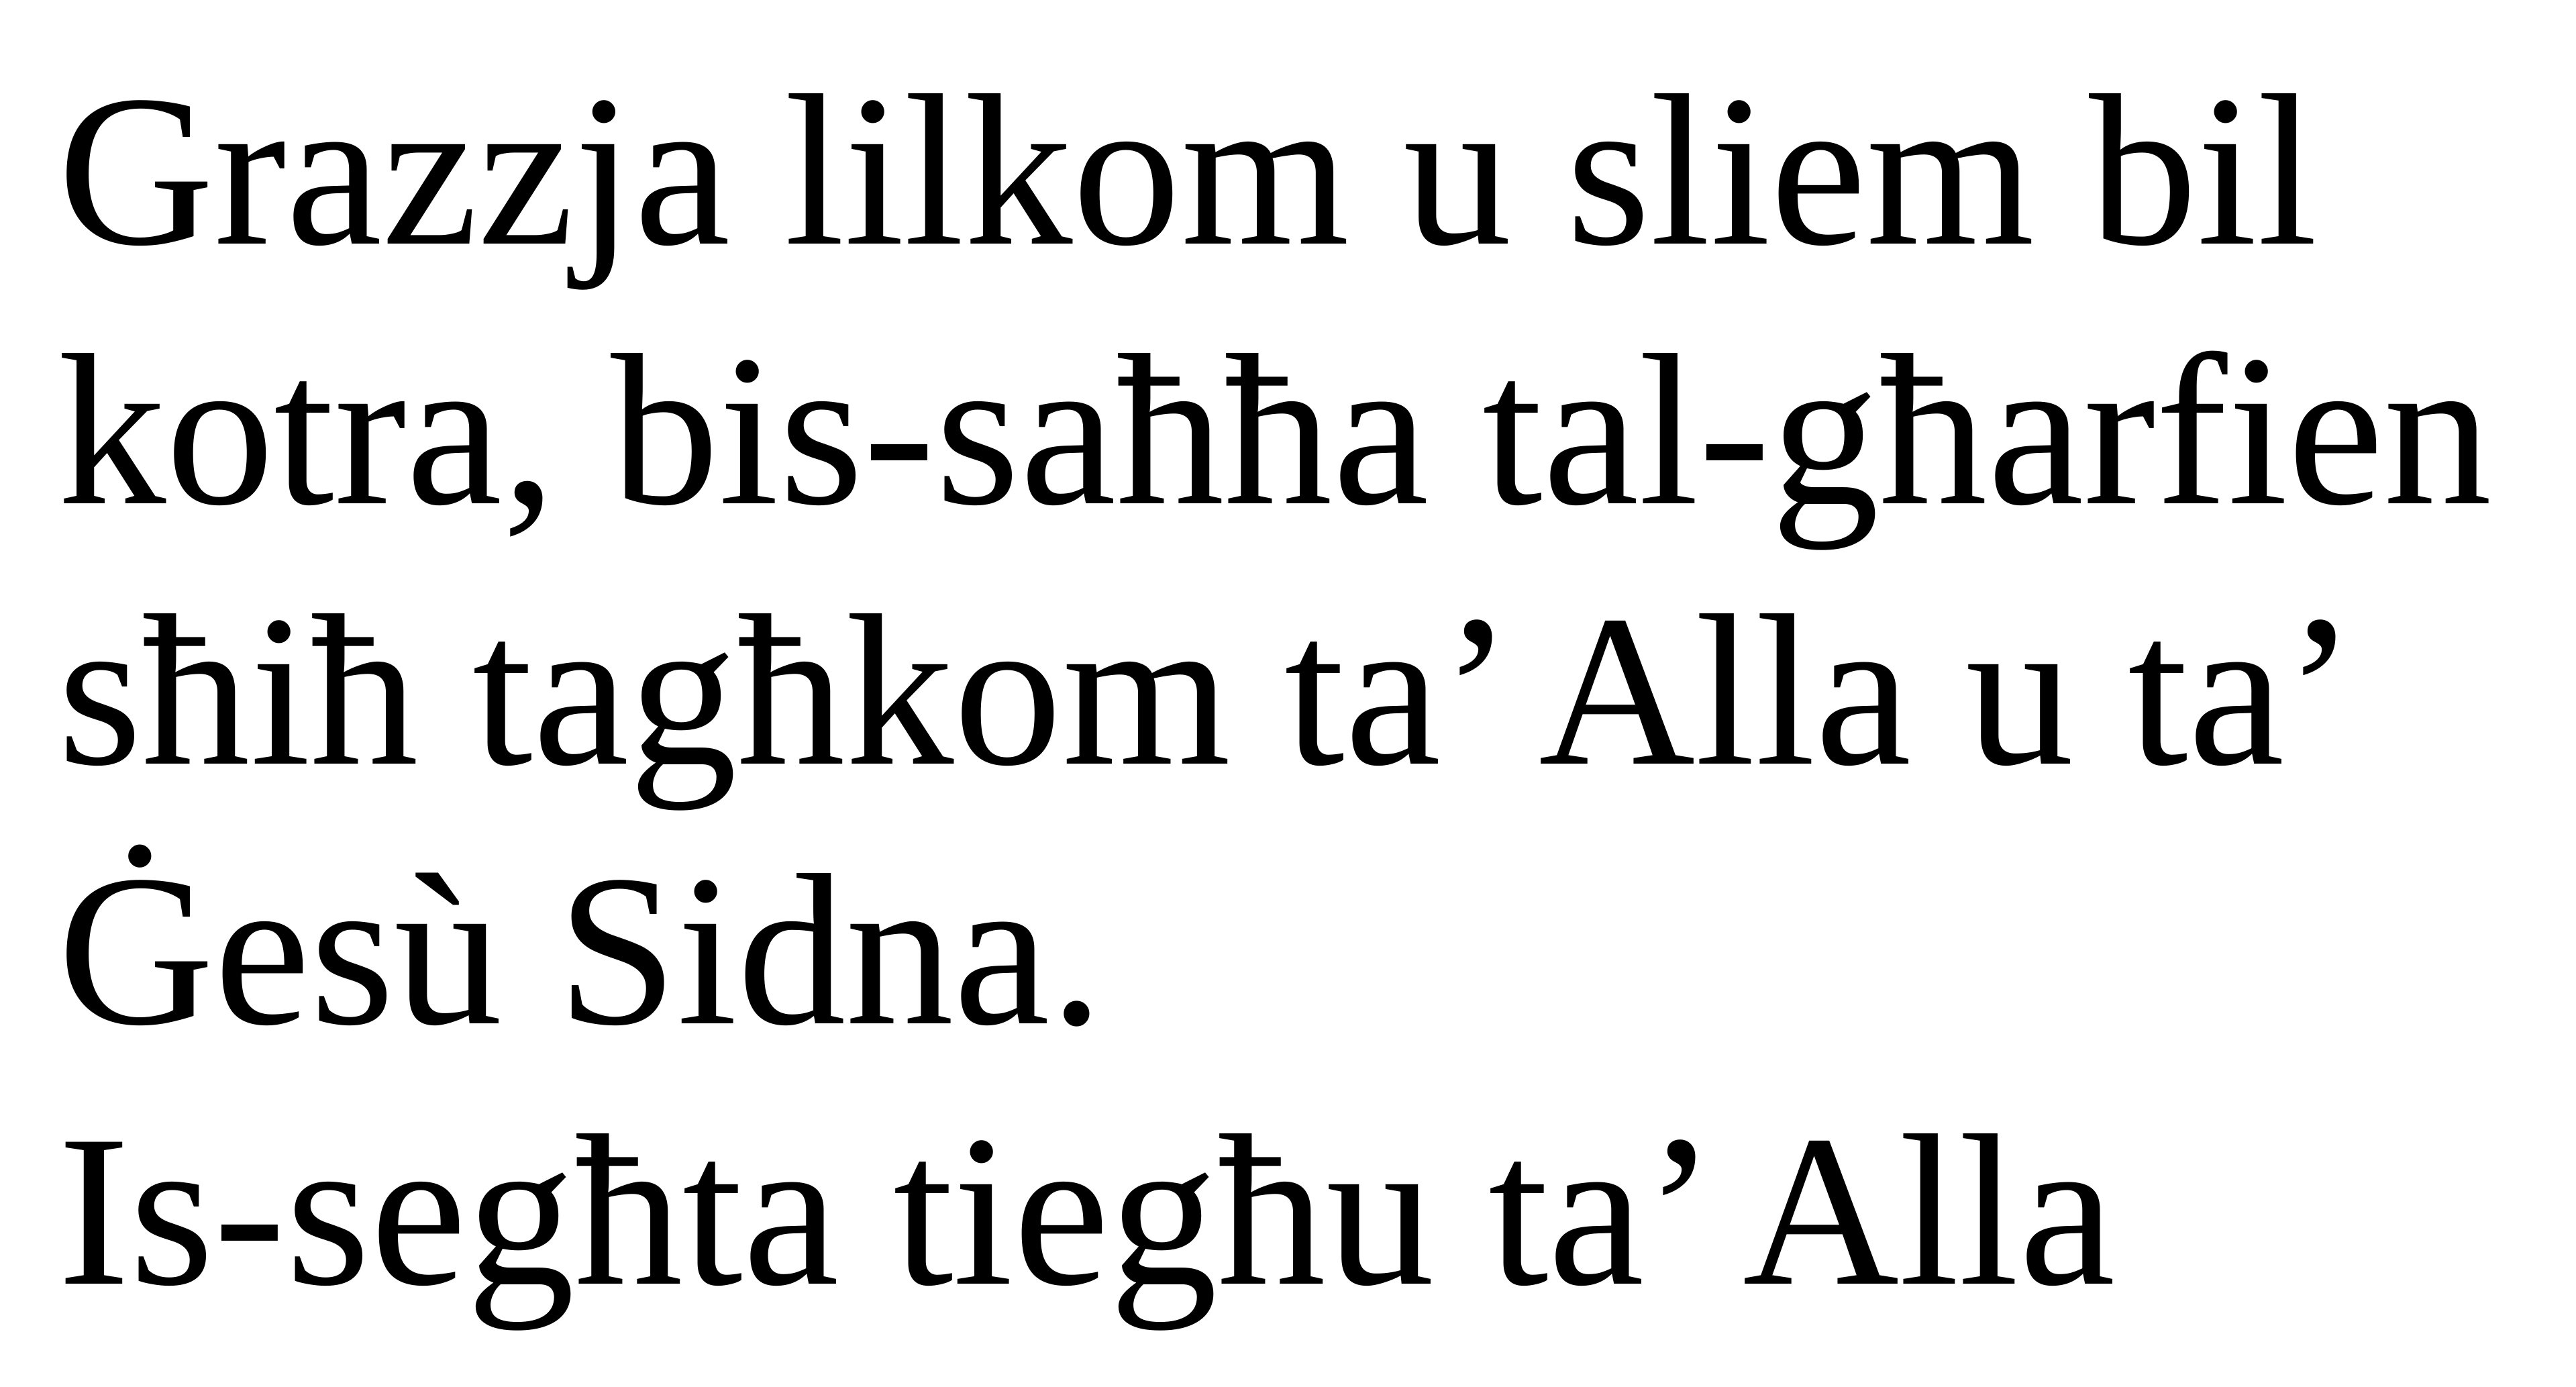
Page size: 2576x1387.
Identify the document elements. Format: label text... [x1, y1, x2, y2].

text_box Grazzja lilkom u sliem bil kotra, bis-saħħa tal-għarfien sħiħ tagħkom ta’ Alla u ta’ Ġesù Sidna. Is-segħta tiegħu ta’ Alla [35, 15, 2532, 1339]
